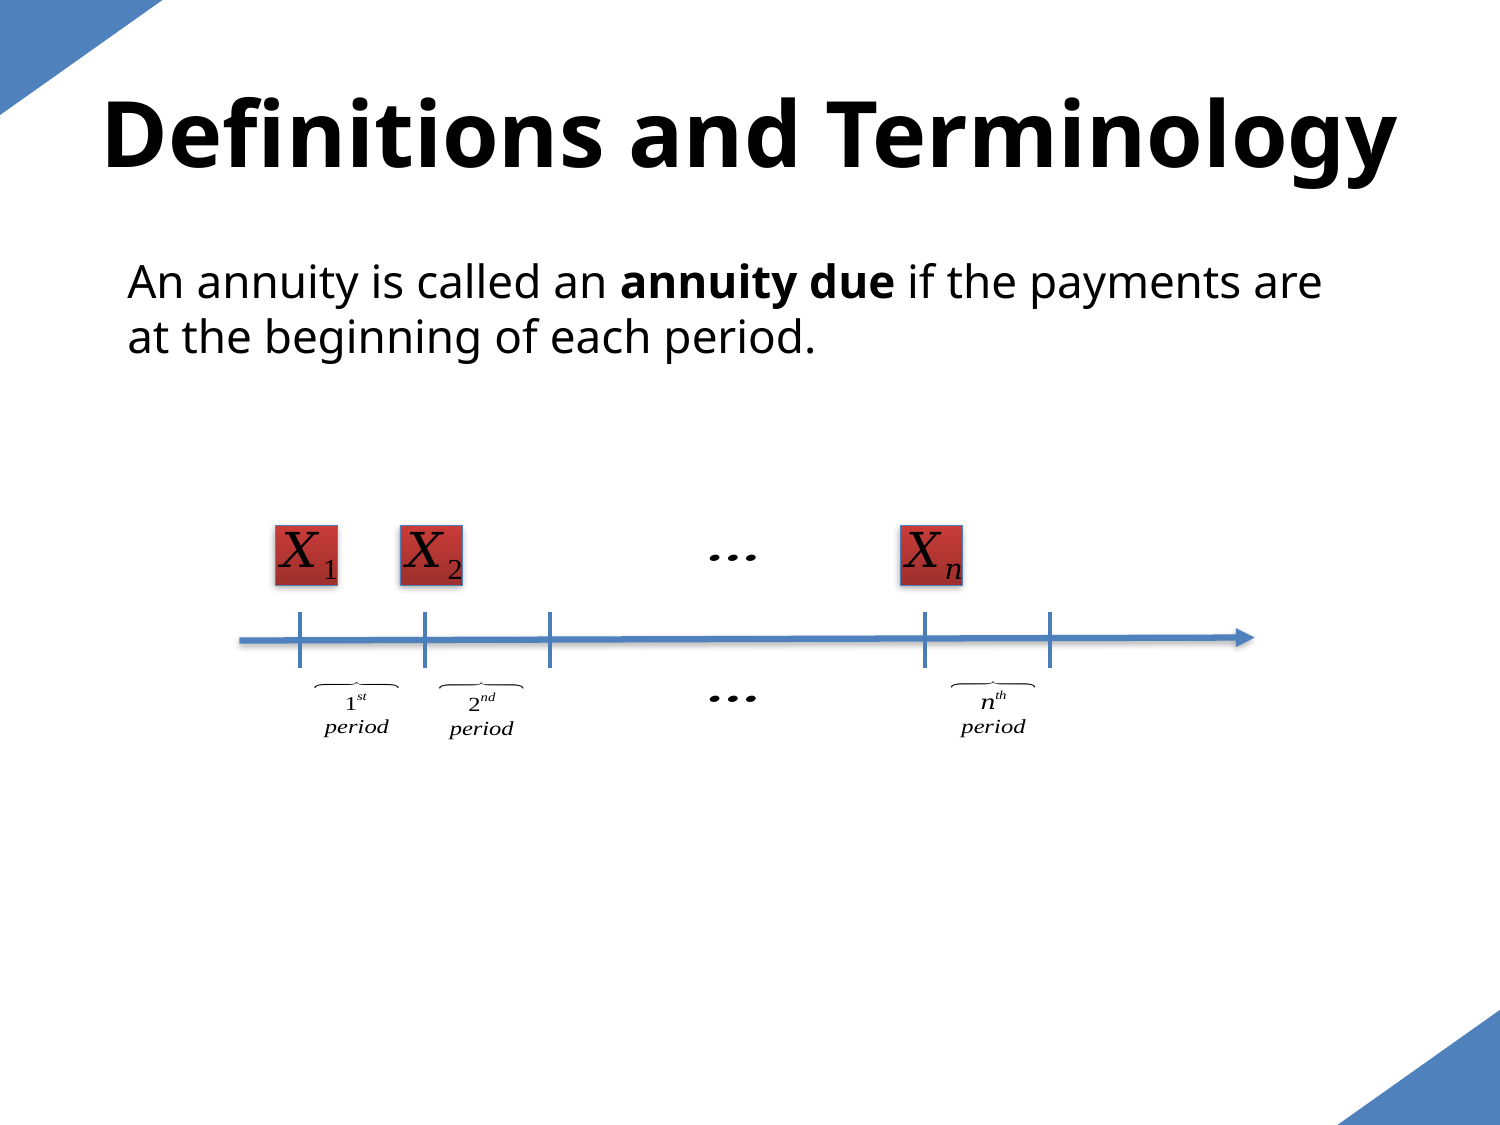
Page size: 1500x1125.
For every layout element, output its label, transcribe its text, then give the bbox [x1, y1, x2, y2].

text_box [929, 637, 1045, 641]
text_box Definitions and Terminology [37, 37, 1463, 225]
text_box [1054, 637, 1255, 641]
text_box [304, 637, 420, 641]
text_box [554, 637, 920, 641]
text_box An annuity is called an annuity due if the payments are at the beginning of each period. [75, 245, 1388, 988]
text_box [429, 637, 545, 641]
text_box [239, 637, 295, 641]
